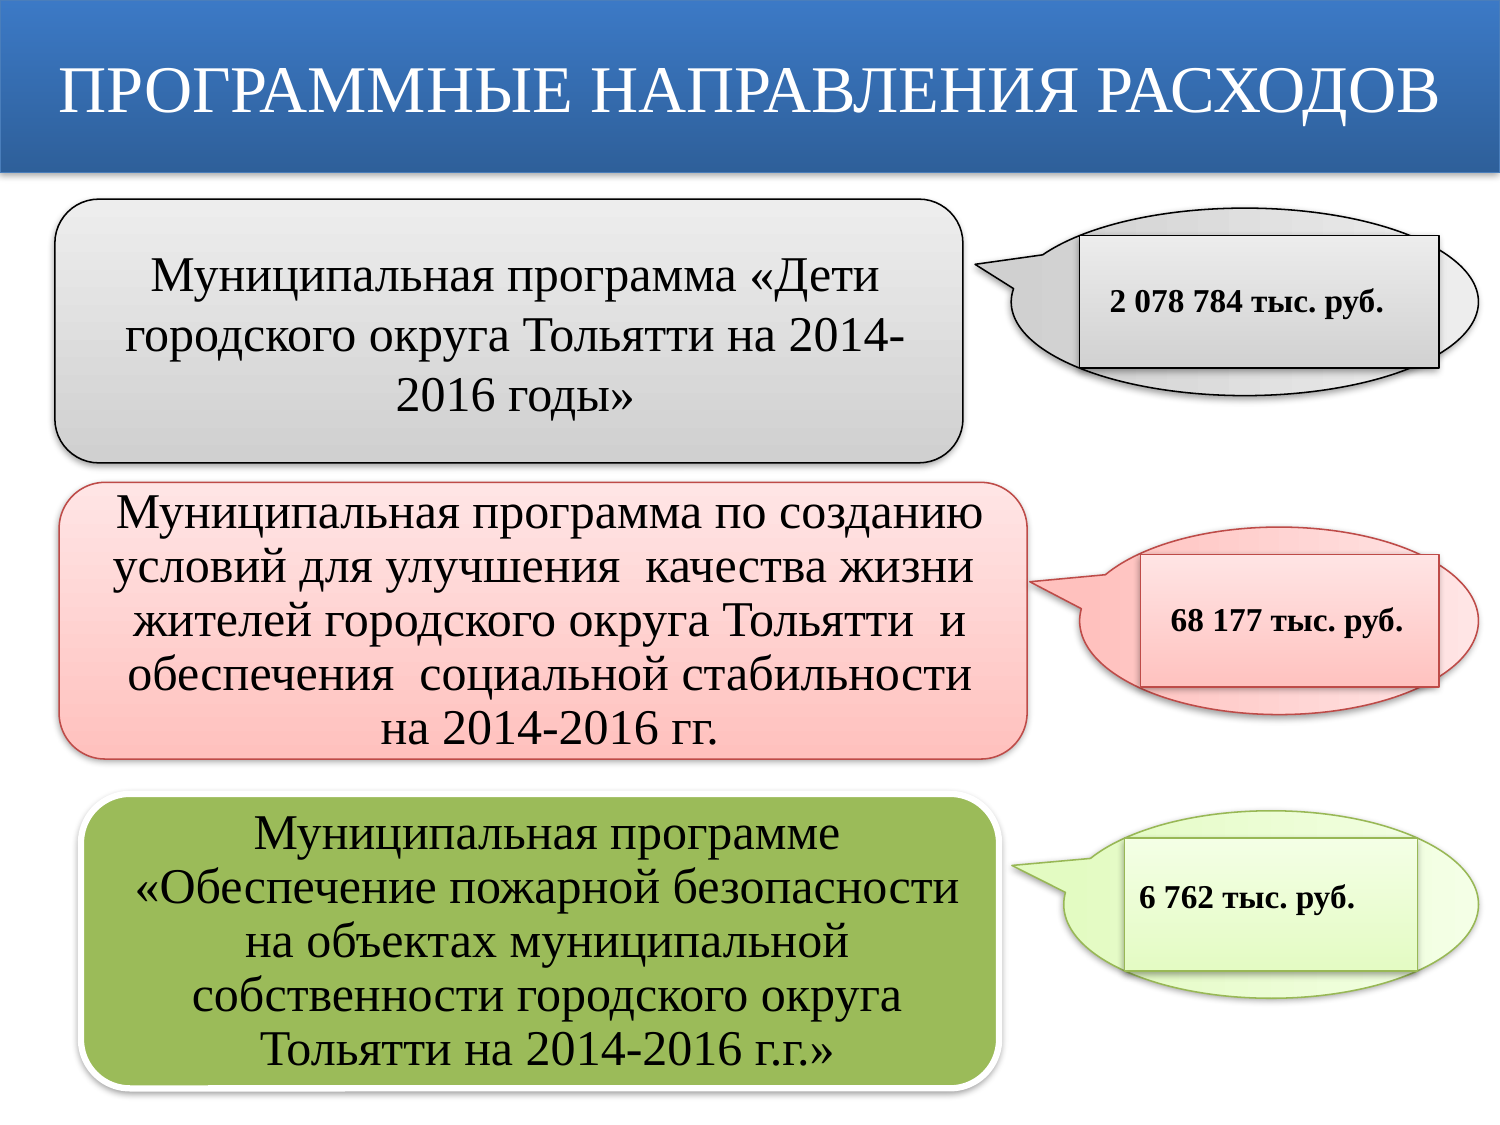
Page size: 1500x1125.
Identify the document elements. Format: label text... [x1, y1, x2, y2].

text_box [1010, 207, 1479, 396]
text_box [1079, 526, 1479, 715]
text_box Программные направления расходов [0, 0, 1500, 173]
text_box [54, 198, 1479, 1125]
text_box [1063, 810, 1479, 999]
